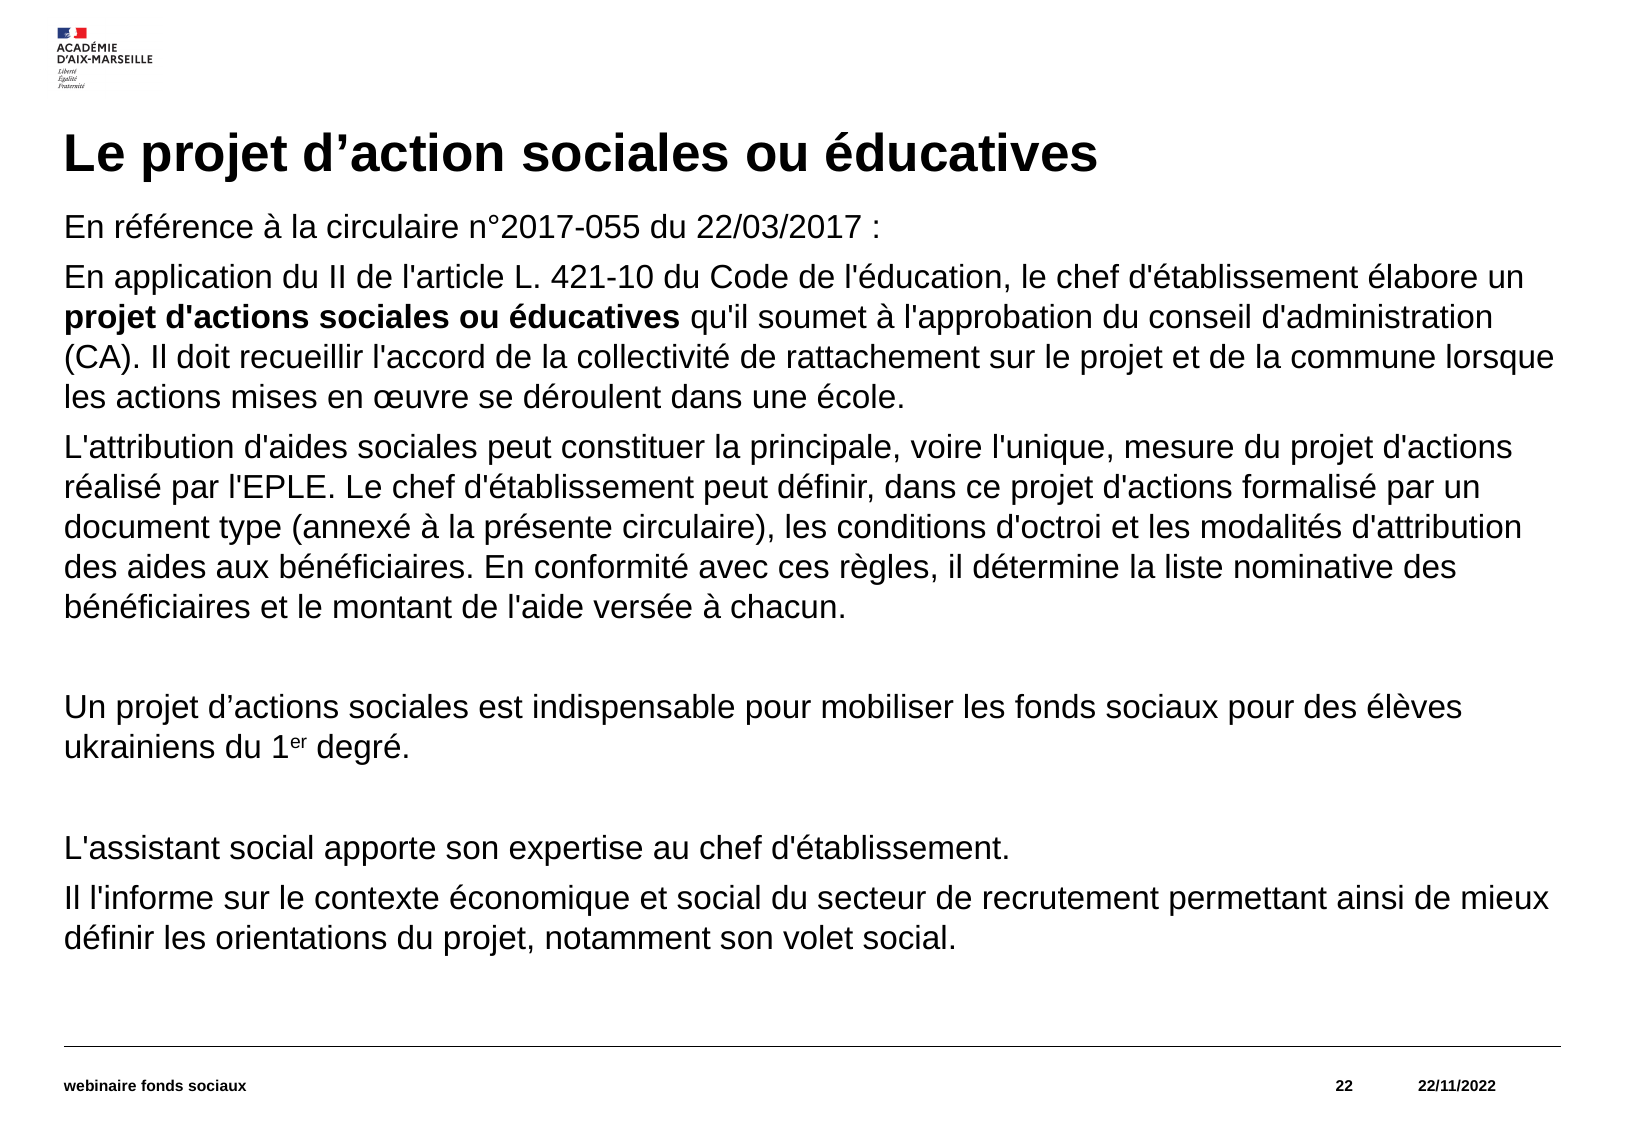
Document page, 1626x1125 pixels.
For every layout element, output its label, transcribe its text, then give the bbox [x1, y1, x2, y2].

slide_number 22 [1113, 1046, 1354, 1125]
picture [47, 17, 163, 99]
title Le projet d’action sociales ou éducatives [63, 125, 1561, 204]
footer webinaire fonds sociaux [63, 1046, 1113, 1125]
list En référence à la circulaire n°2017-055 du 22/03/2017 : En application du II de l'article L. 421-10 du Code de l'éducation, le chef d'établissement élabore un projet d'actions sociales ou éducatives qu'il soumet à l'approbation du conseil d'administration (CA). Il doit recueillir l'accord de la collectivité de rattachement sur le projet et de la commune lorsque les actions mises en œuvre se déroulent dans une école. L'attribution d'aides sociales peut constituer la principale, voire l'unique, mesure du projet d'actions réalisé par l'EPLE. Le chef d'établissement peut définir, dans ce projet d'actions formalisé par un document type (annexé à la présente circulaire), les conditions d'octroi et les modalités d'attribution des aides aux bénéficiaires. En conformité avec ces règles, il détermine la liste nominative des bénéficiaires et le montant de l'aide versée à chacun. Un projet d’actions sociales est indispensable pour mobiliser les fonds sociaux pour des élèves ukrainiens du 1er degré. L'assistant social apporte son expertise au chef d'établissement. Il l'informe sur le contexte économique et social du secteur de recrutement permettant ainsi de mieux définir les orientations du projet, notamment son volet social. [63, 204, 1561, 1000]
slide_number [1354, 1046, 1562, 1125]
